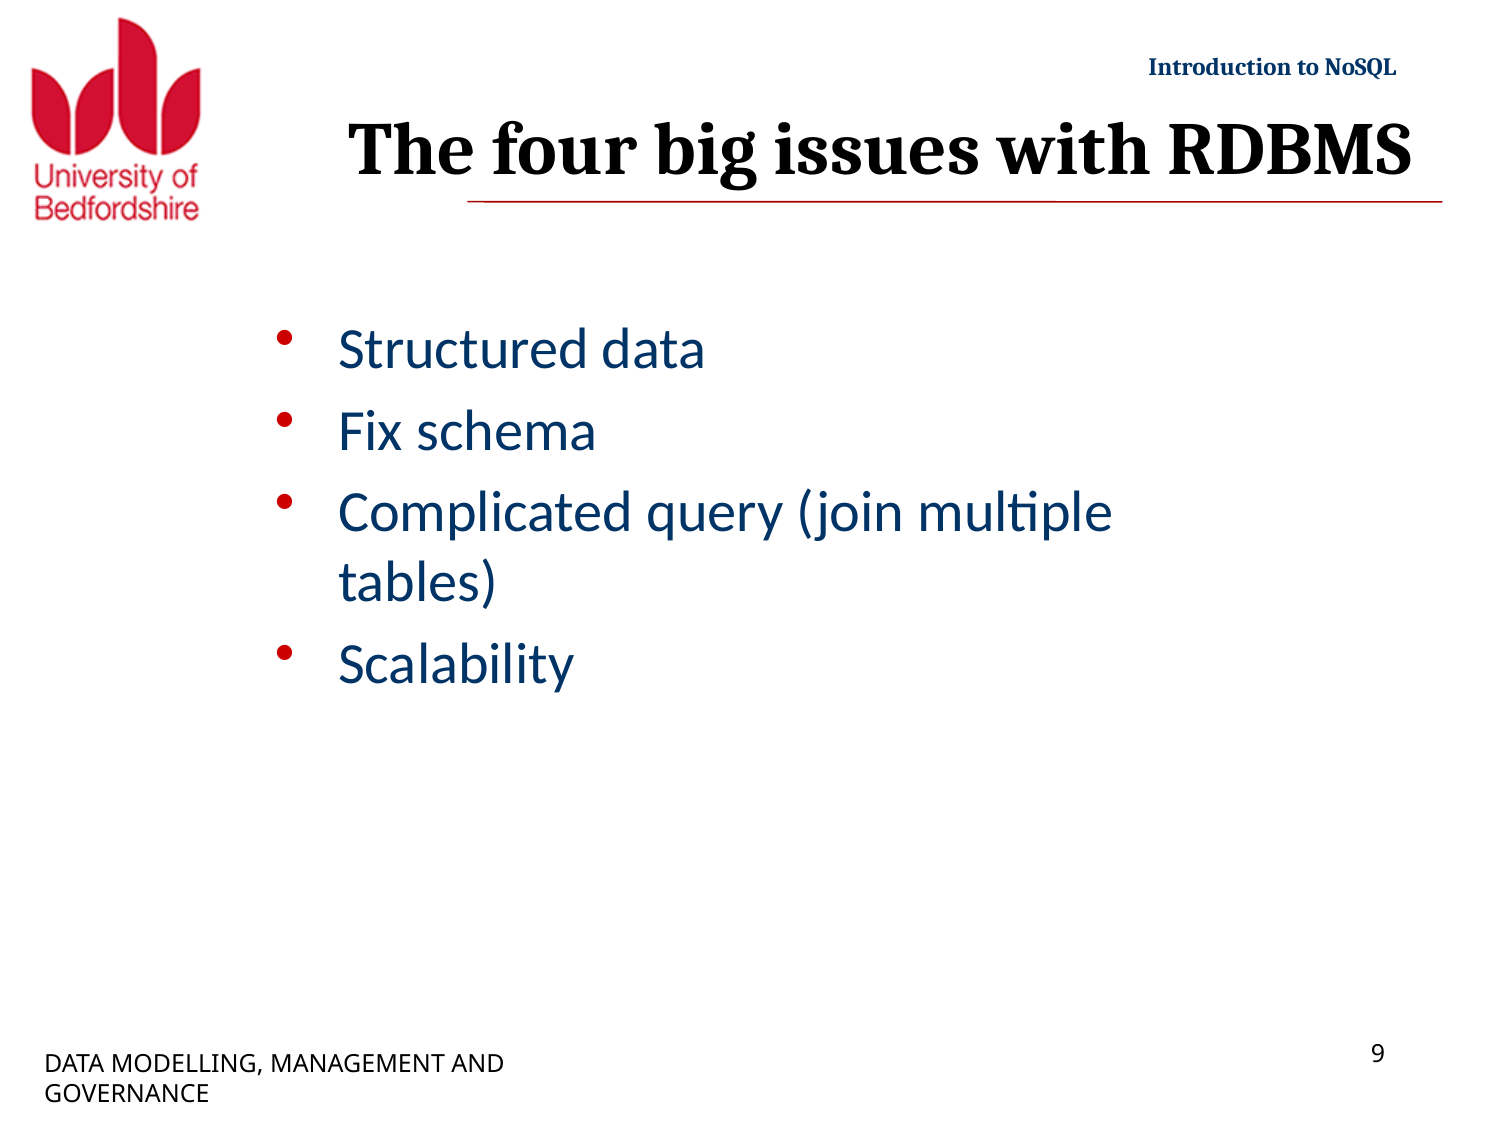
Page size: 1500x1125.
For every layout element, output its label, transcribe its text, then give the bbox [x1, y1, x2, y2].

picture [0, 0, 237, 236]
list Structured data Fix schema Complicated query (join multiple tables) Scalability [259, 302, 1241, 752]
title The four big issues with RDBMS [194, 88, 1428, 201]
